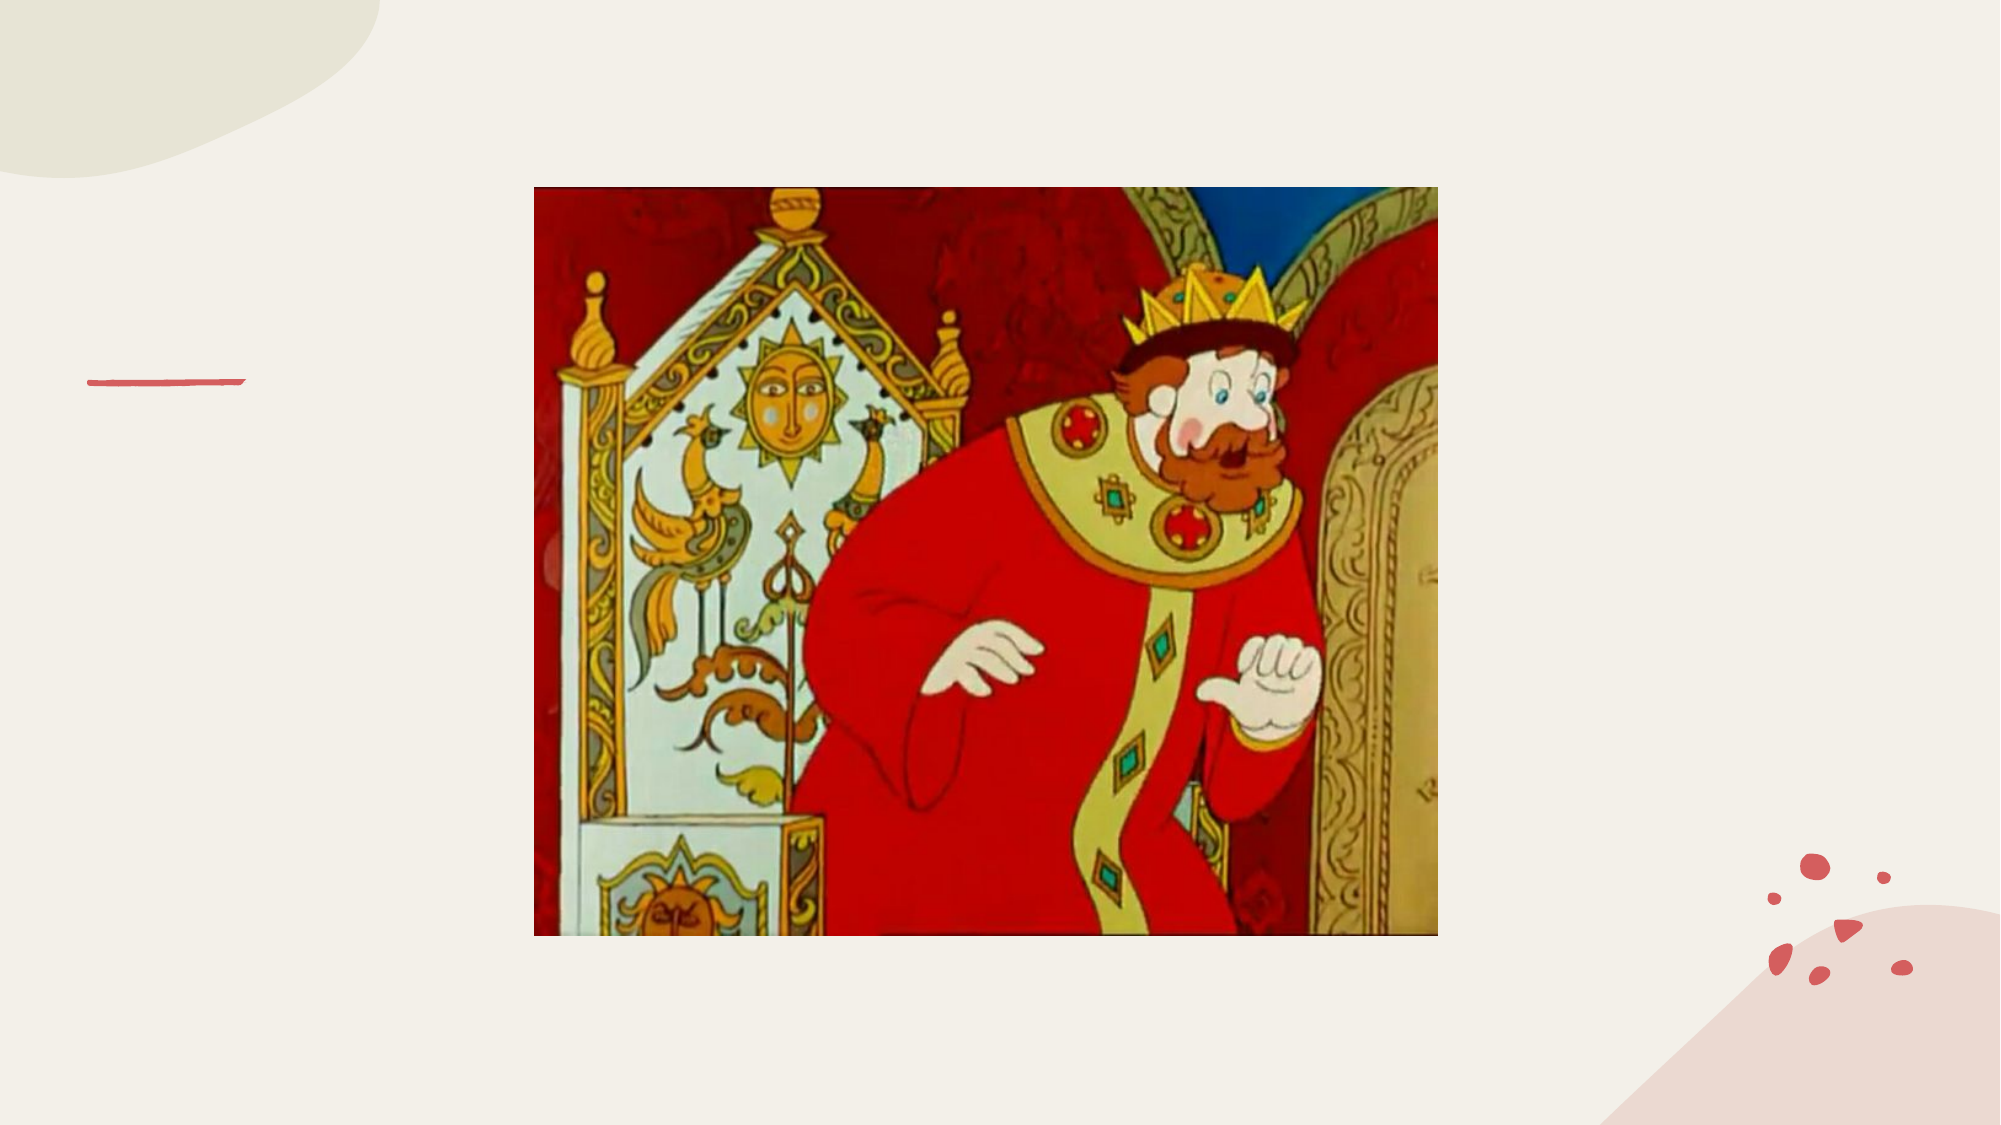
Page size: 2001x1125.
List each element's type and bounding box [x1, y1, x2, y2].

picture [534, 186, 1438, 936]
